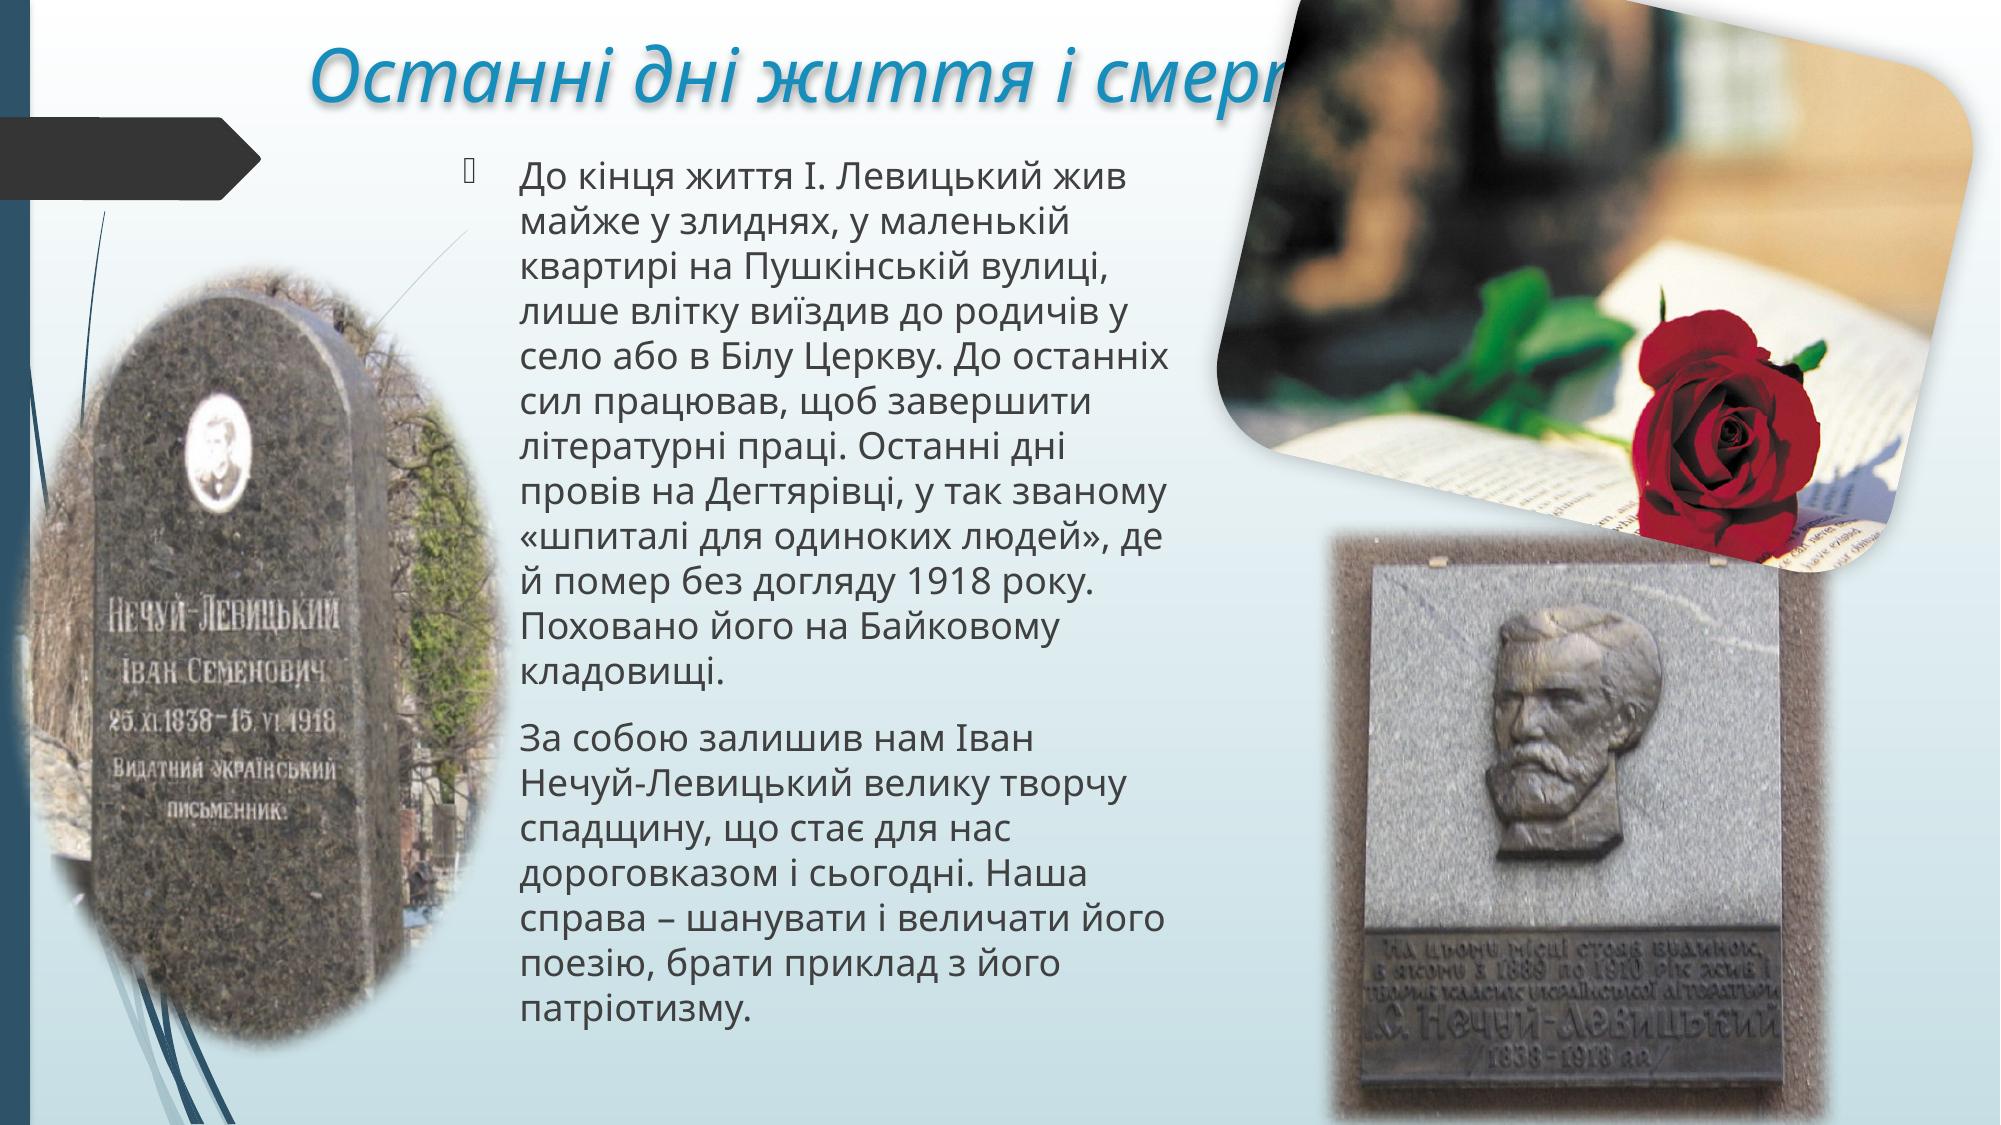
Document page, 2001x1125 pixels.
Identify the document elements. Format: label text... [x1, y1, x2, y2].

title Останні дні життя і смерть [292, 19, 1244, 193]
list До кінця життя І. Левицький жив майже у злиднях, у маленькій квартирі на Пушкінській вулиці, лише влітку виїздив до родичів у село або в Білу Церкву. До останніх сил працював, щоб завершити літературні праці. Останні дні провів на Дегтярівці, у так званому «шпиталі для одиноких людей», де й помер без догляду 1918 року. Поховано його на Байковому кладовищі. За собою залишив нам Іван Нечуй-Левицький велику творчу спадщину, що стає для нас дороговказом і сьогодні. Наша справа – шанувати і величати його поезію, брати приклад з його патріотизму. [448, 145, 1187, 1125]
picture [1216, 0, 1973, 1125]
picture [0, 254, 521, 1063]
